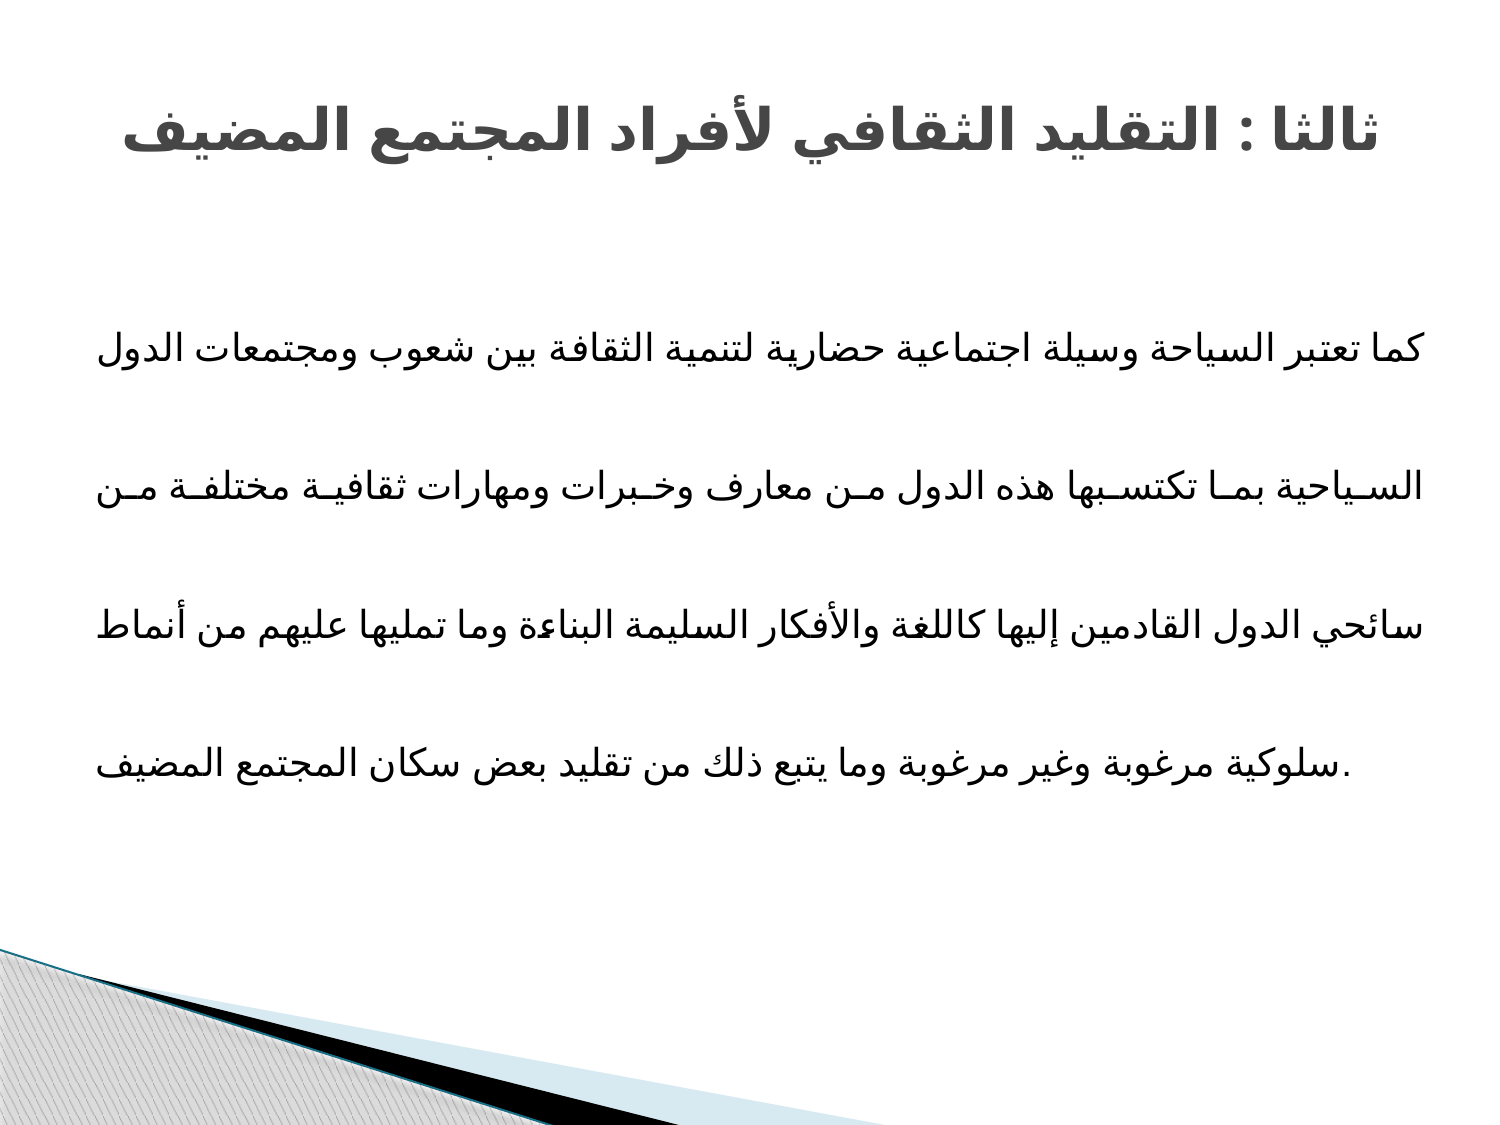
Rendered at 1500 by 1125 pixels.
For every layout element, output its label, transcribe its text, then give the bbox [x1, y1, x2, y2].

title ثالثا : التقلید الثقافي لأفراد المجتمع المضیف [31, 30, 1472, 223]
list كما تعتبر السیاحة وسیلة اجتماعیة حضاریة لتنمیة الثقافة بین شعوب ومجتمعات الدول السیاحیة بما تكتسبھا ھذه الدول من معارف وخبرات ومھارات ثقافیة مختلفة من سائحي الدول القادمین إلیھا كاللغة والأفكار السلیمة البناءة وما تملیھا علیھم من أنماط سلوكیة مرغوبة وغیر مرغوبة وما یتبع ذلك من تقلید بعض سكان المجتمع المضیف. [31, 222, 1440, 890]
